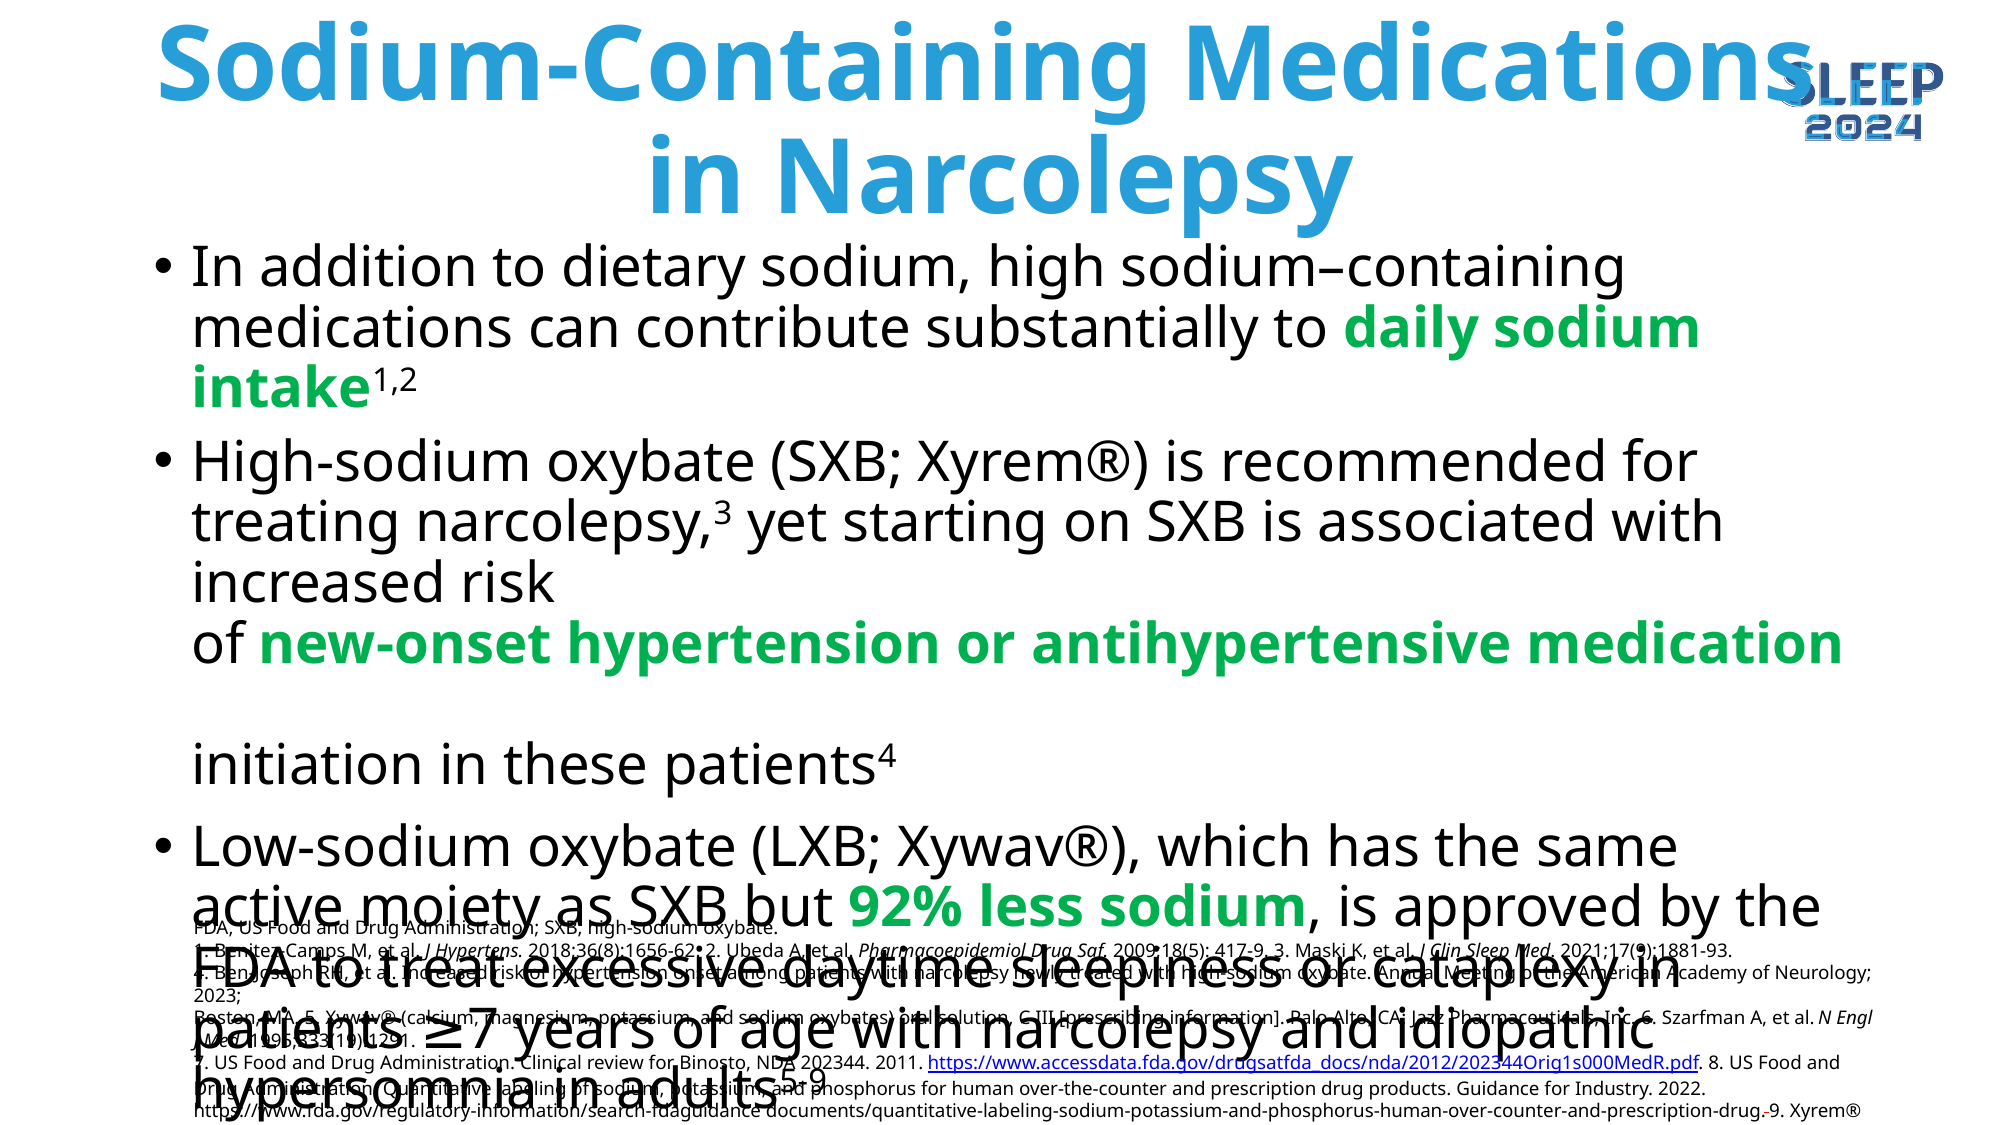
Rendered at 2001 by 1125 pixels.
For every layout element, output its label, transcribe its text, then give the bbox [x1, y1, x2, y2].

text_box FDA, US Food and Drug Administration; SXB, high-sodium oxybate. 1. Benitez-Camps M, et al. J Hypertens. 2018;36(8):1656-62. 2. Ubeda A, et al. Pharmacoepidemiol Drug Saf. 2009;18(5): 417-9. 3. Maski K, et al. J Clin Sleep Med. 2021;17(9):1881-93. 4. Ben-Joseph RH, et al. Increased risk of hypertension onset among patients with narcolepsy newly treated with high-sodium oxybate. Annual Meeting of the American Academy of Neurology; 2023; Boston, MA. 5. Xywav® (calcium, magnesium, potassium, and sodium oxybates) oral solution, C III [prescribing information]. Palo Alto, CA: Jazz Pharmaceuticals, Inc. 6. Szarfman A, et al. N Engl J Med. 1995;333(19):1291. 7. US Food and Drug Administration. Clinical review for Binosto, NDA 202344. 2011. https://www.accessdata.fda.gov/drugsatfda_docs/nda/2012/202344Orig1s000MedR.pdf. 8. US Food and Drug Administration. Quantitative labeling of sodium, potassium, and phosphorus for human over-the-counter and prescription drug products. Guidance for Industry. 2022. https://www.fda.gov/regulatory-information/search-fdaguidance documents/quantitative-labeling-sodium-potassium-and-phosphorus-human-over-counter-and-prescription-drug. 9. Xyrem® (sodium oxybate) oral solution, CIII [prescribing information]. Palo Alto, CA: Jazz Pharmaceuticals, Inc. [178, 908, 1897, 1125]
picture [1863, 54, 1953, 148]
text_box In addition to dietary sodium, high sodium–containing medications can contribute substantially to daily sodium intake1,2 High-sodium oxybate (SXB; Xyrem®) is recommended for treating narcolepsy,3 yet starting on SXB is associated with increased risk of new-onset hypertension or antihypertensive medication initiation in these patients4 Low-sodium oxybate (LXB; Xywav®), which has the same active moiety as SXB but 92% less sodium, is approved by the FDA to treat excessive daytime sleepiness or cataplexy in patients ≥7 years of age with narcolepsy and idiopathic hypersomnia in adults5-9 [103, 195, 1897, 908]
title Sodium-Containing Medications in Narcolepsy [137, 14, 1863, 230]
